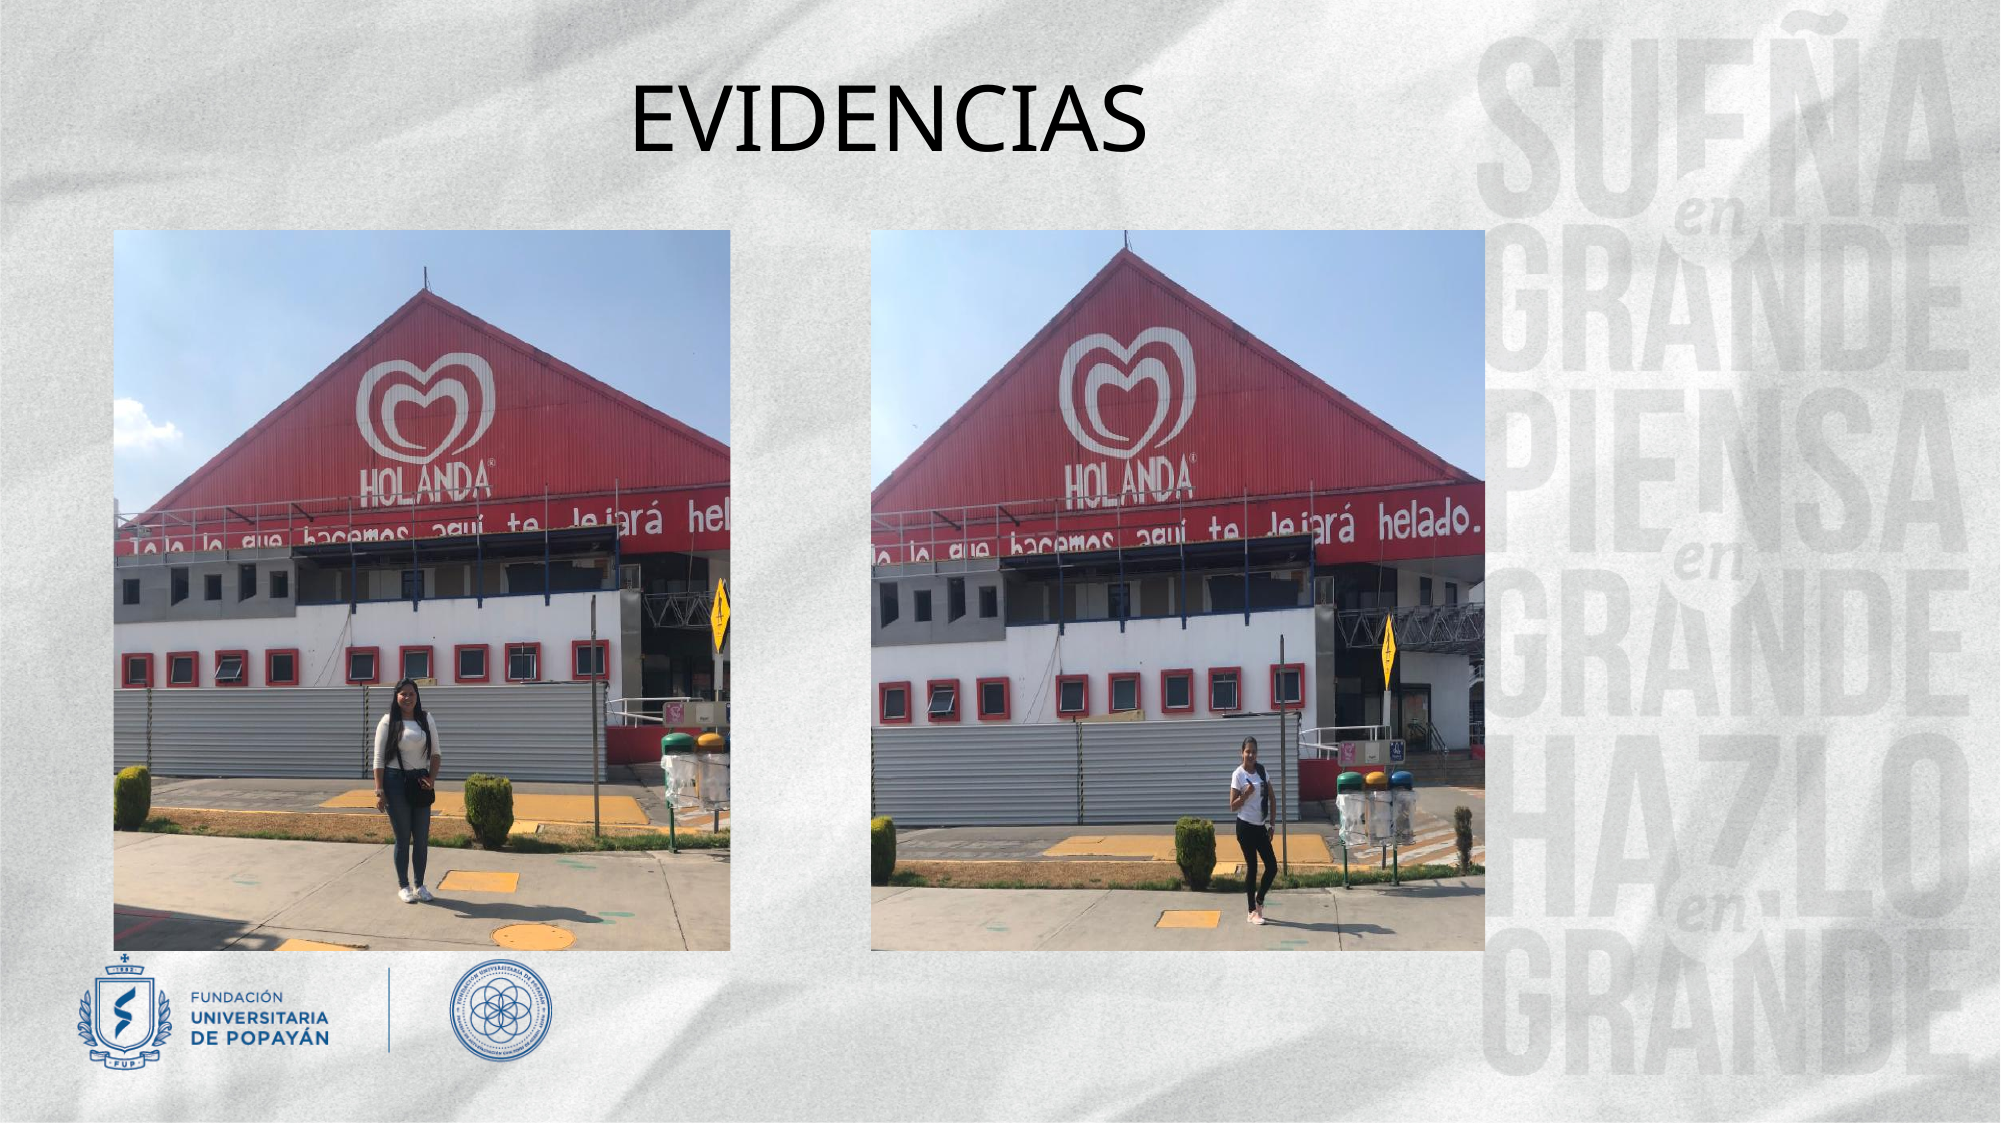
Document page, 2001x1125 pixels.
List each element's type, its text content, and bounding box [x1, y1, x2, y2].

title EVIDENCIAS [113, 42, 1687, 200]
picture [0, 0, 2001, 1125]
